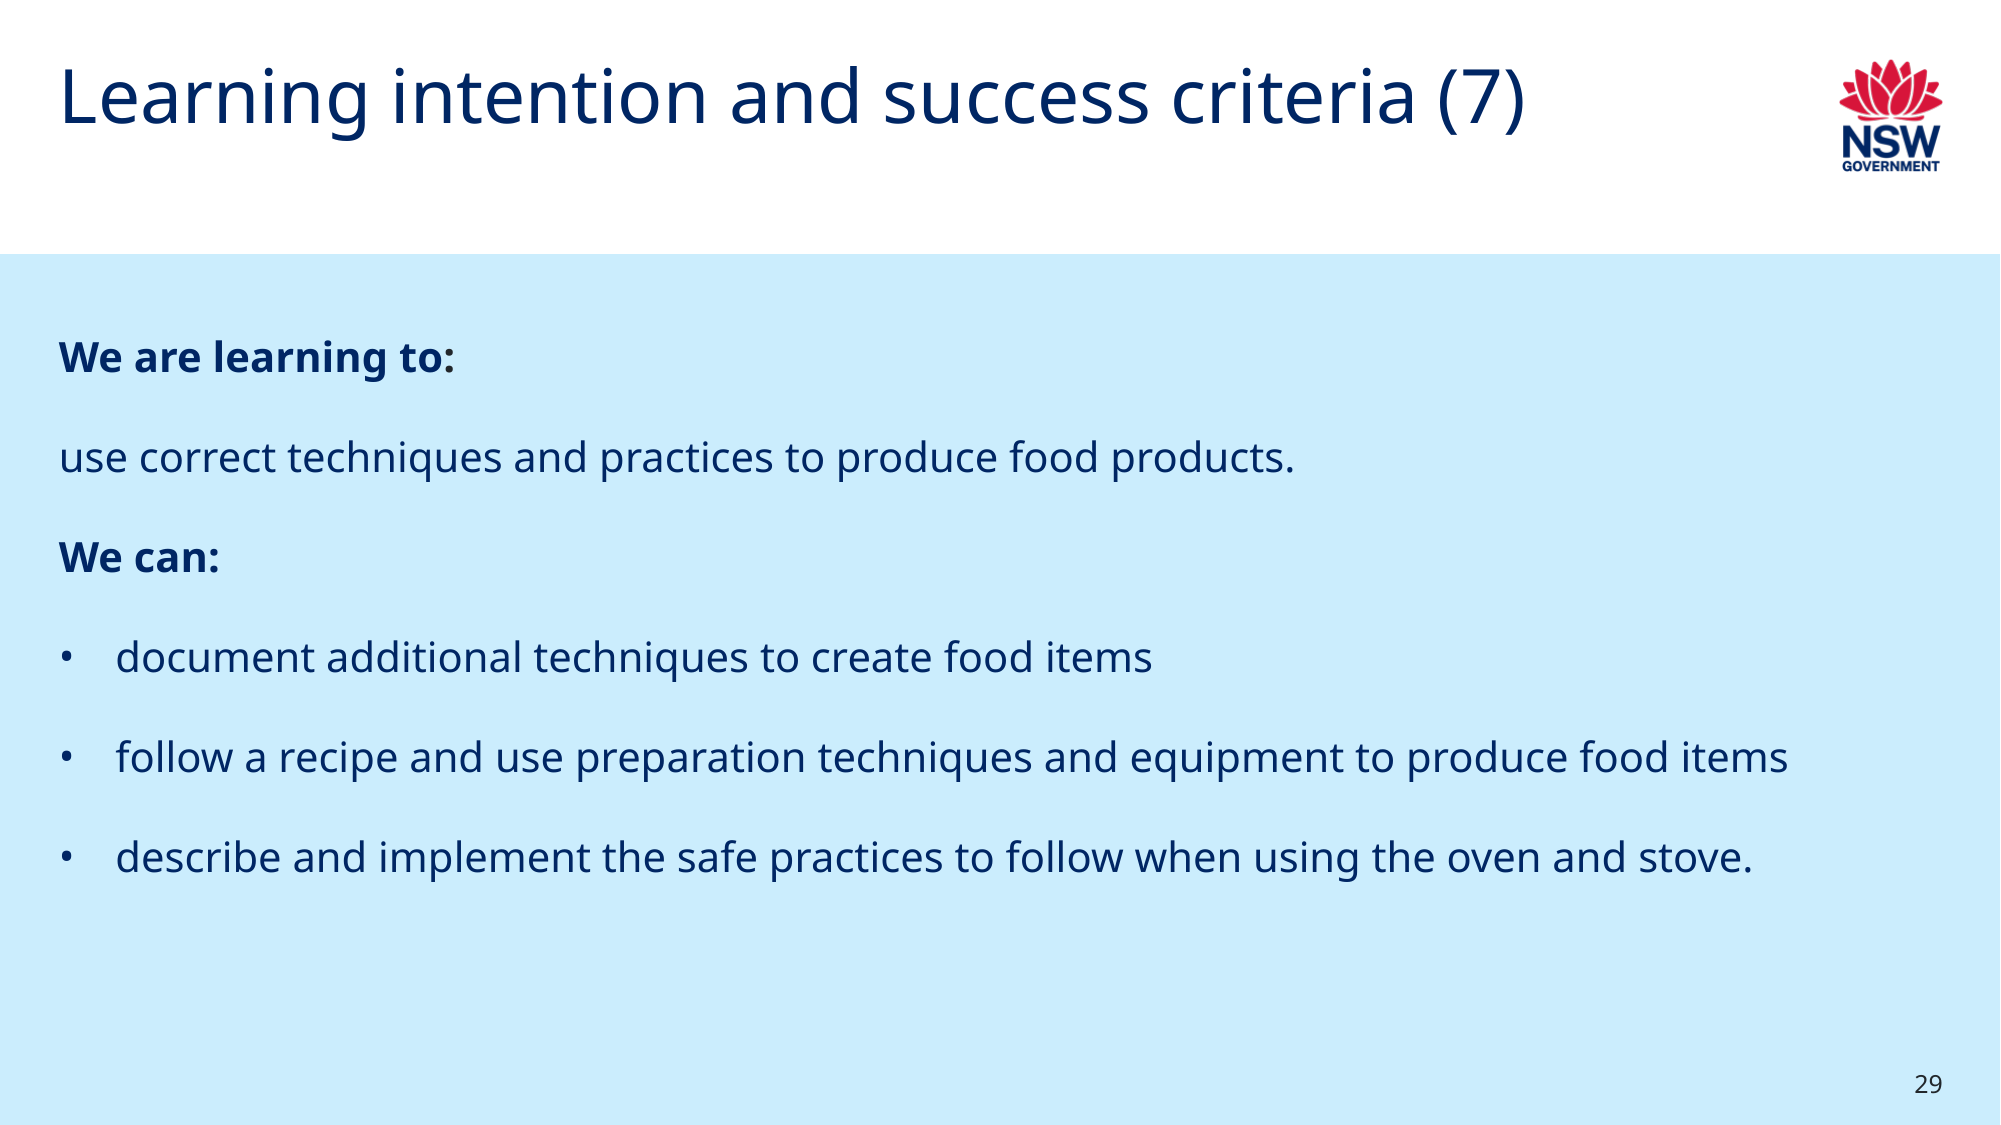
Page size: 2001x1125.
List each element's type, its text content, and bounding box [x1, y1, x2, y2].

picture [1839, 59, 1943, 172]
list We are learning to: use correct techniques and practices to produce food products. We can: document additional techniques to create food items follow a recipe and use preparation techniques and equipment to produce food items describe and implement the safe practices to follow when using the oven and stove. [59, 305, 1943, 1043]
slide_number 29 [1824, 1068, 1943, 1099]
title Learning intention and success criteria (7) [59, 59, 1713, 149]
